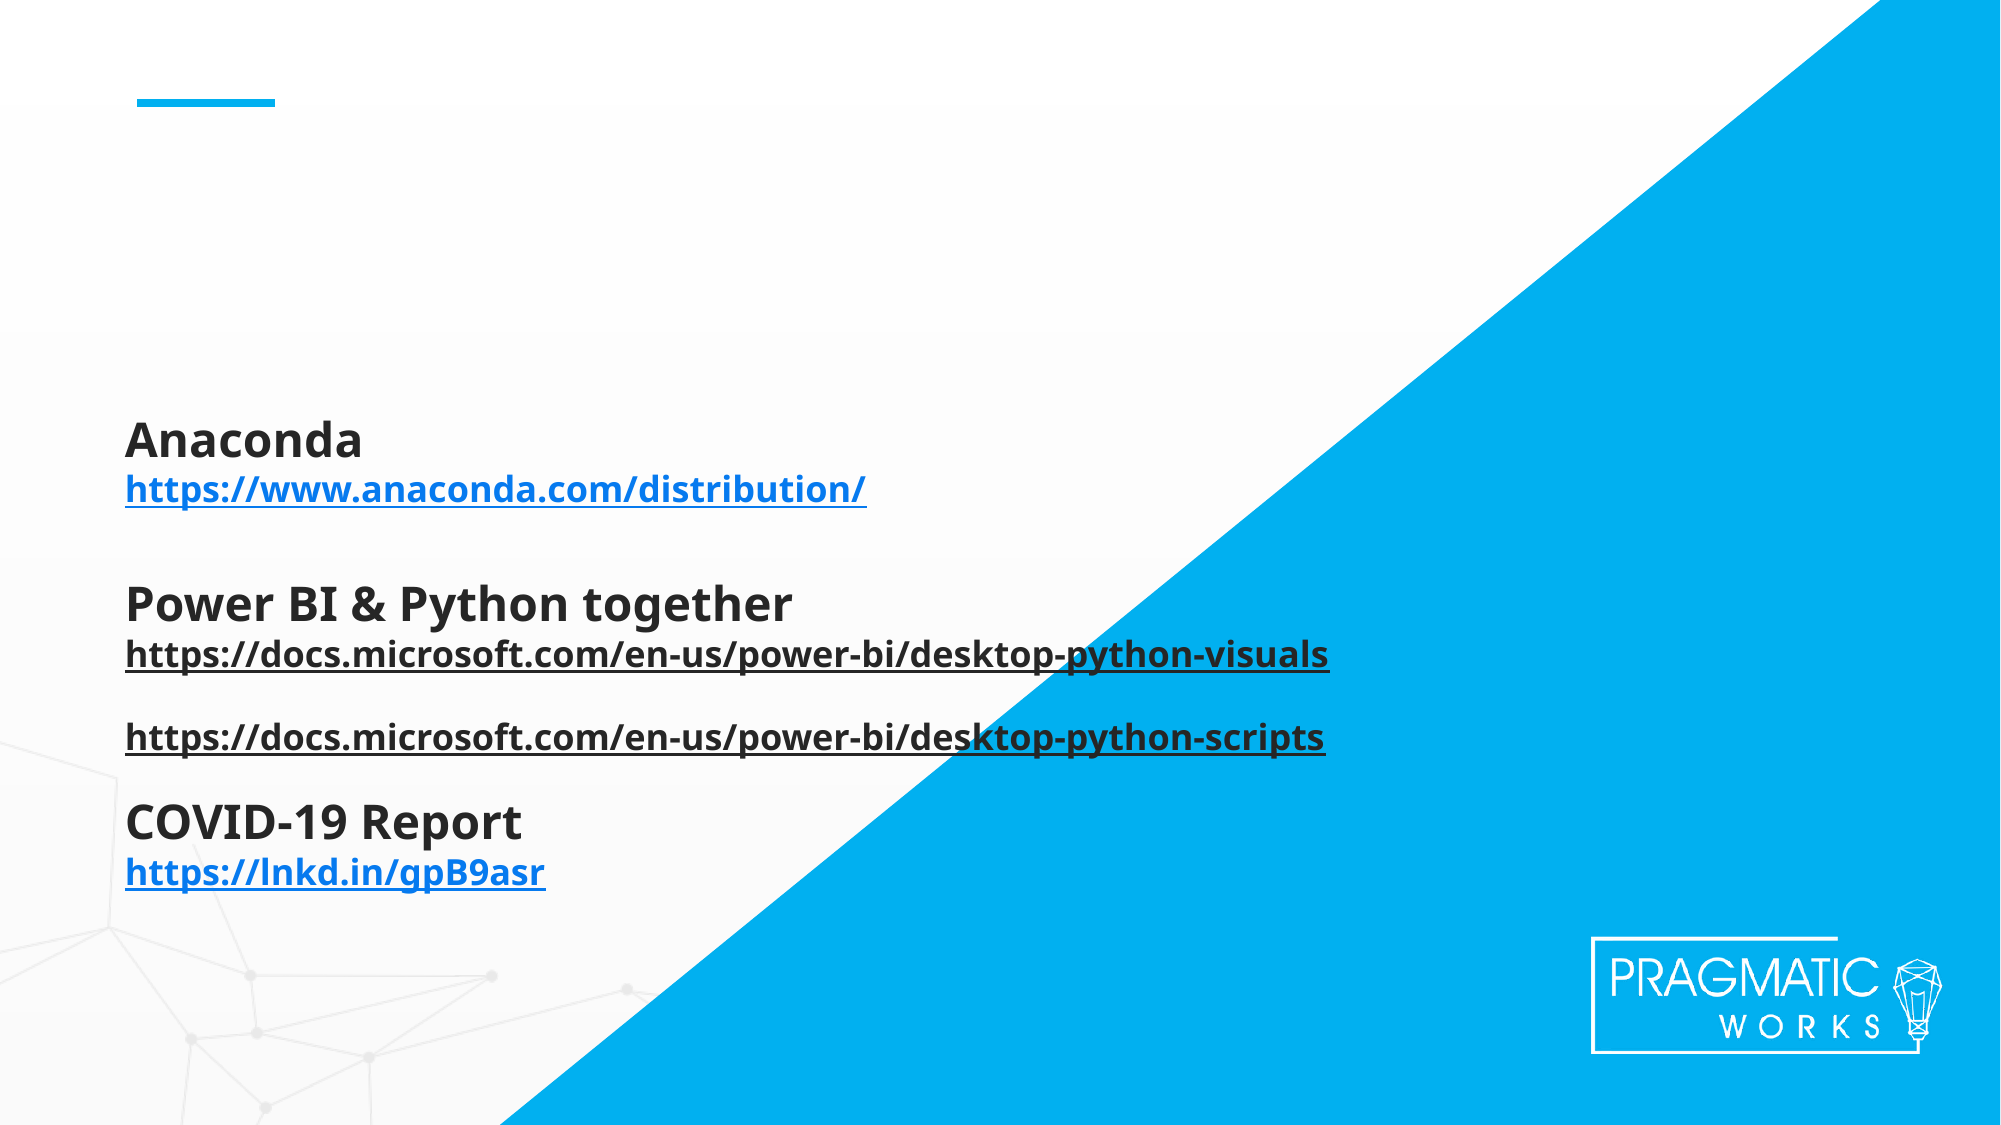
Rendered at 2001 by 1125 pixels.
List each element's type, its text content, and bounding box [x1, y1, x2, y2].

title Anaconda https://www.anaconda.com/distribution/ Power BI & Python together https://docs.microsoft.com/en-us/power-bi/desktop-python-visuals https://docs.microsoft.com/en-us/power-bi/desktop-python-scripts COVID-19 Report https://lnkd.in/gpB9asr [109, 264, 1452, 945]
